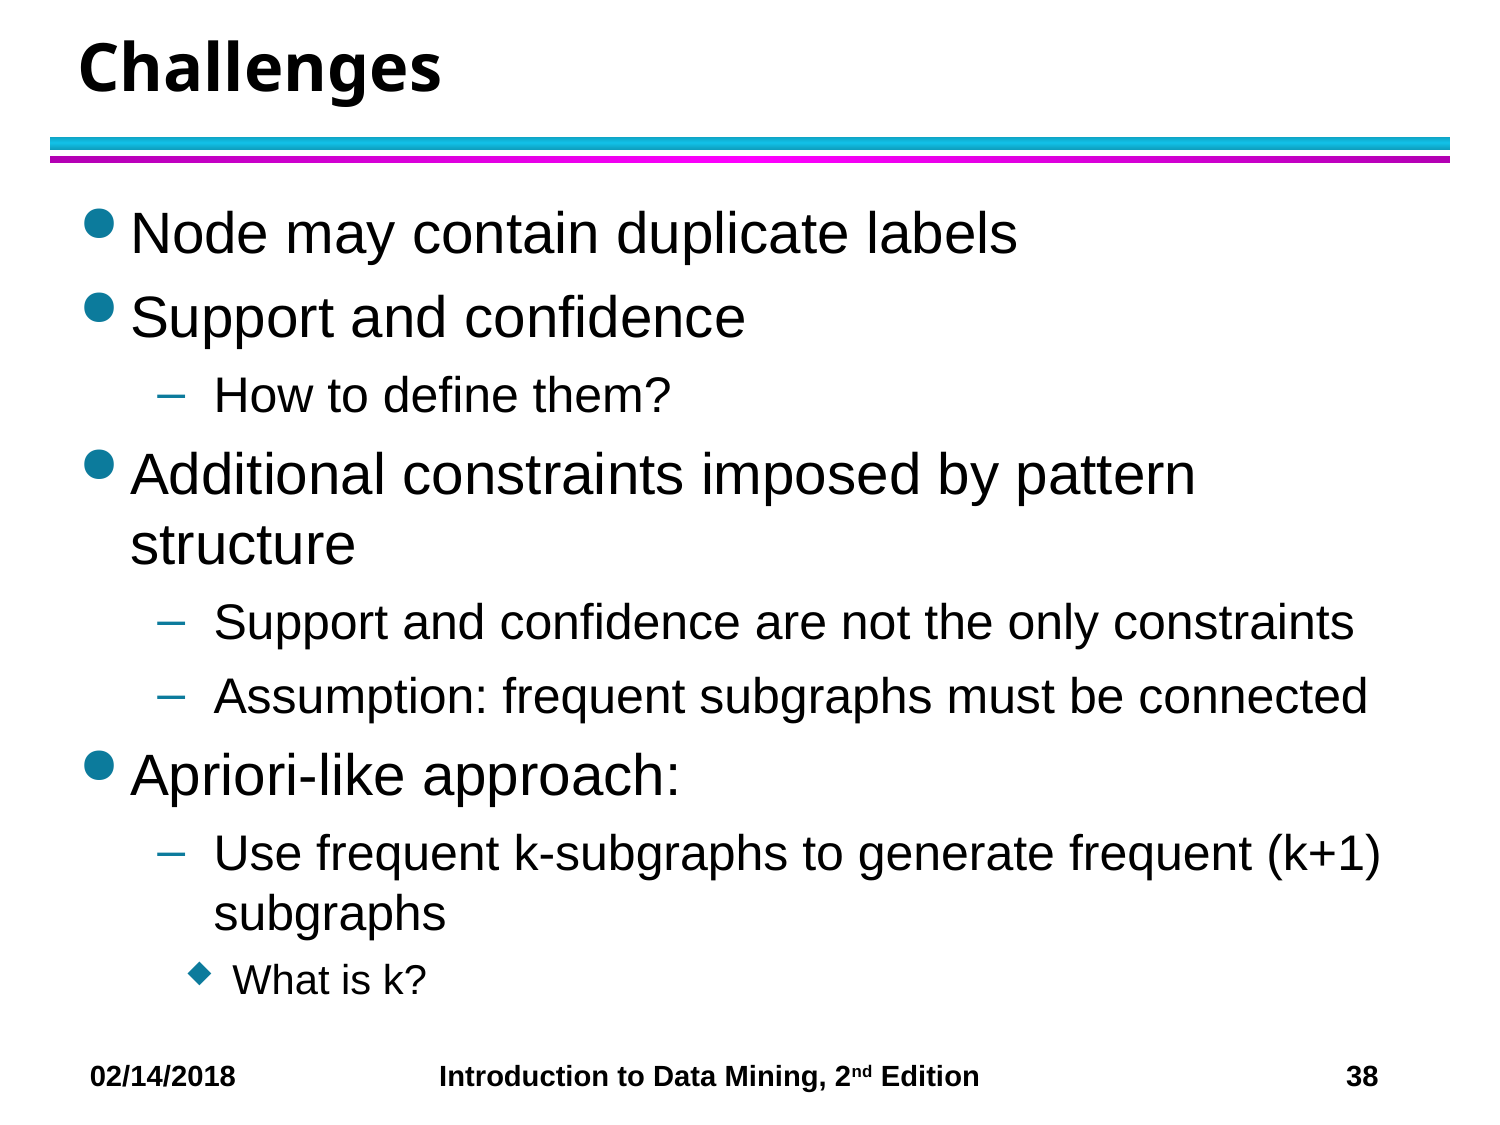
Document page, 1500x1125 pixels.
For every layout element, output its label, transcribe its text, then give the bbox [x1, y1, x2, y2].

title Challenges [62, 24, 1421, 113]
list Node may contain duplicate labels Support and confidence How to define them? Additional constraints imposed by pattern structure Support and confidence are not the only constraints Assumption: frequent subgraphs must be connected Apriori-like approach: Use frequent k-subgraphs to generate frequent (k+1) subgraphs What is k? [67, 187, 1432, 1038]
